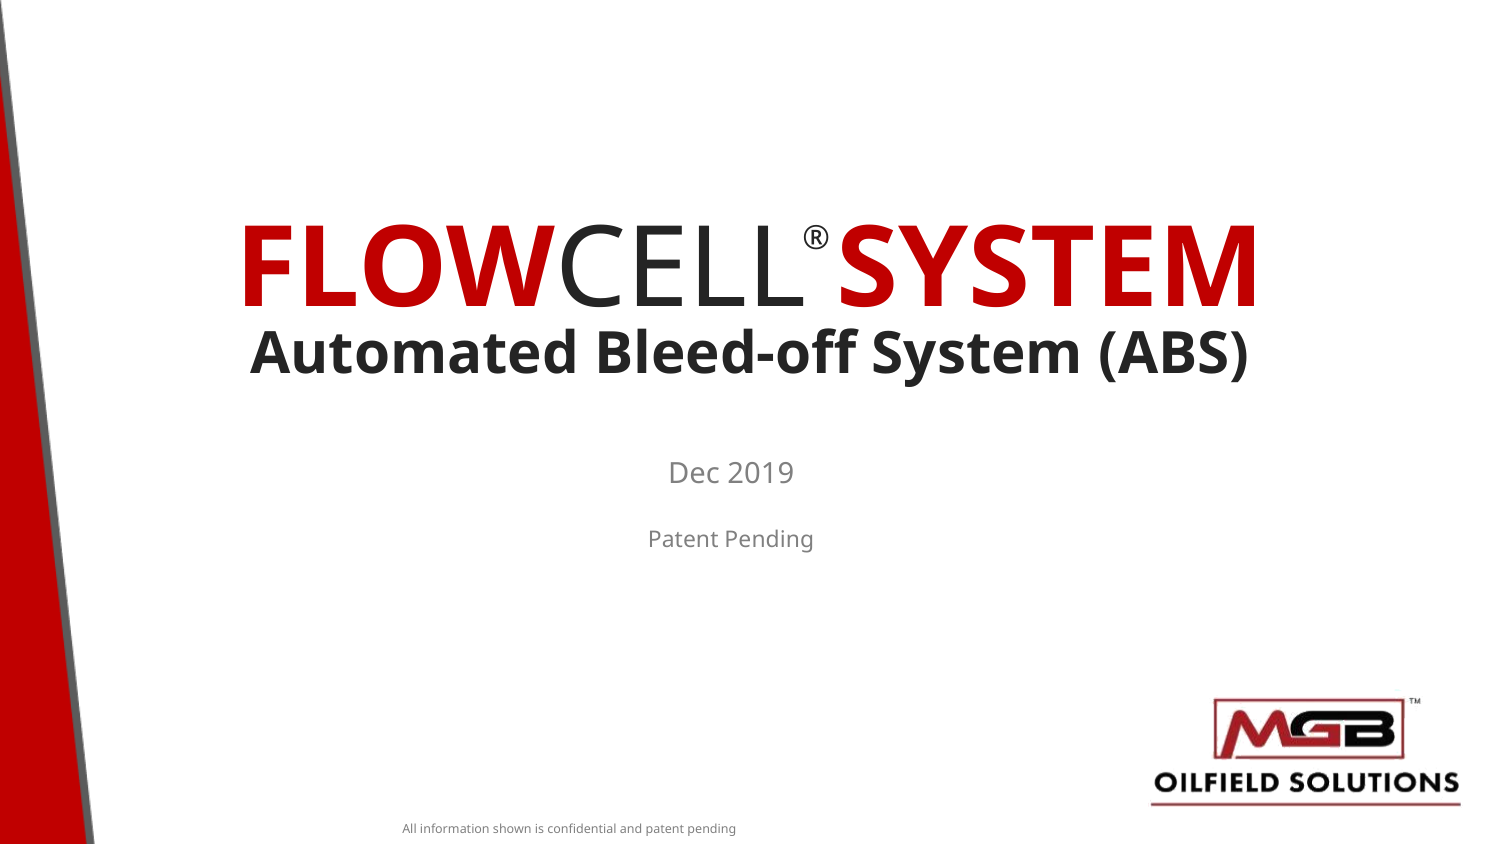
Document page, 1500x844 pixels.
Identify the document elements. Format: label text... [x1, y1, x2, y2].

text_box ® [787, 209, 865, 264]
title FLOWCELL SYSTEM Automated Bleed-off System (ABS) [212, 184, 1288, 421]
picture [0, 0, 103, 844]
picture [1121, 671, 1489, 844]
text_box Dec 2019 Patent Pending [562, 446, 900, 559]
